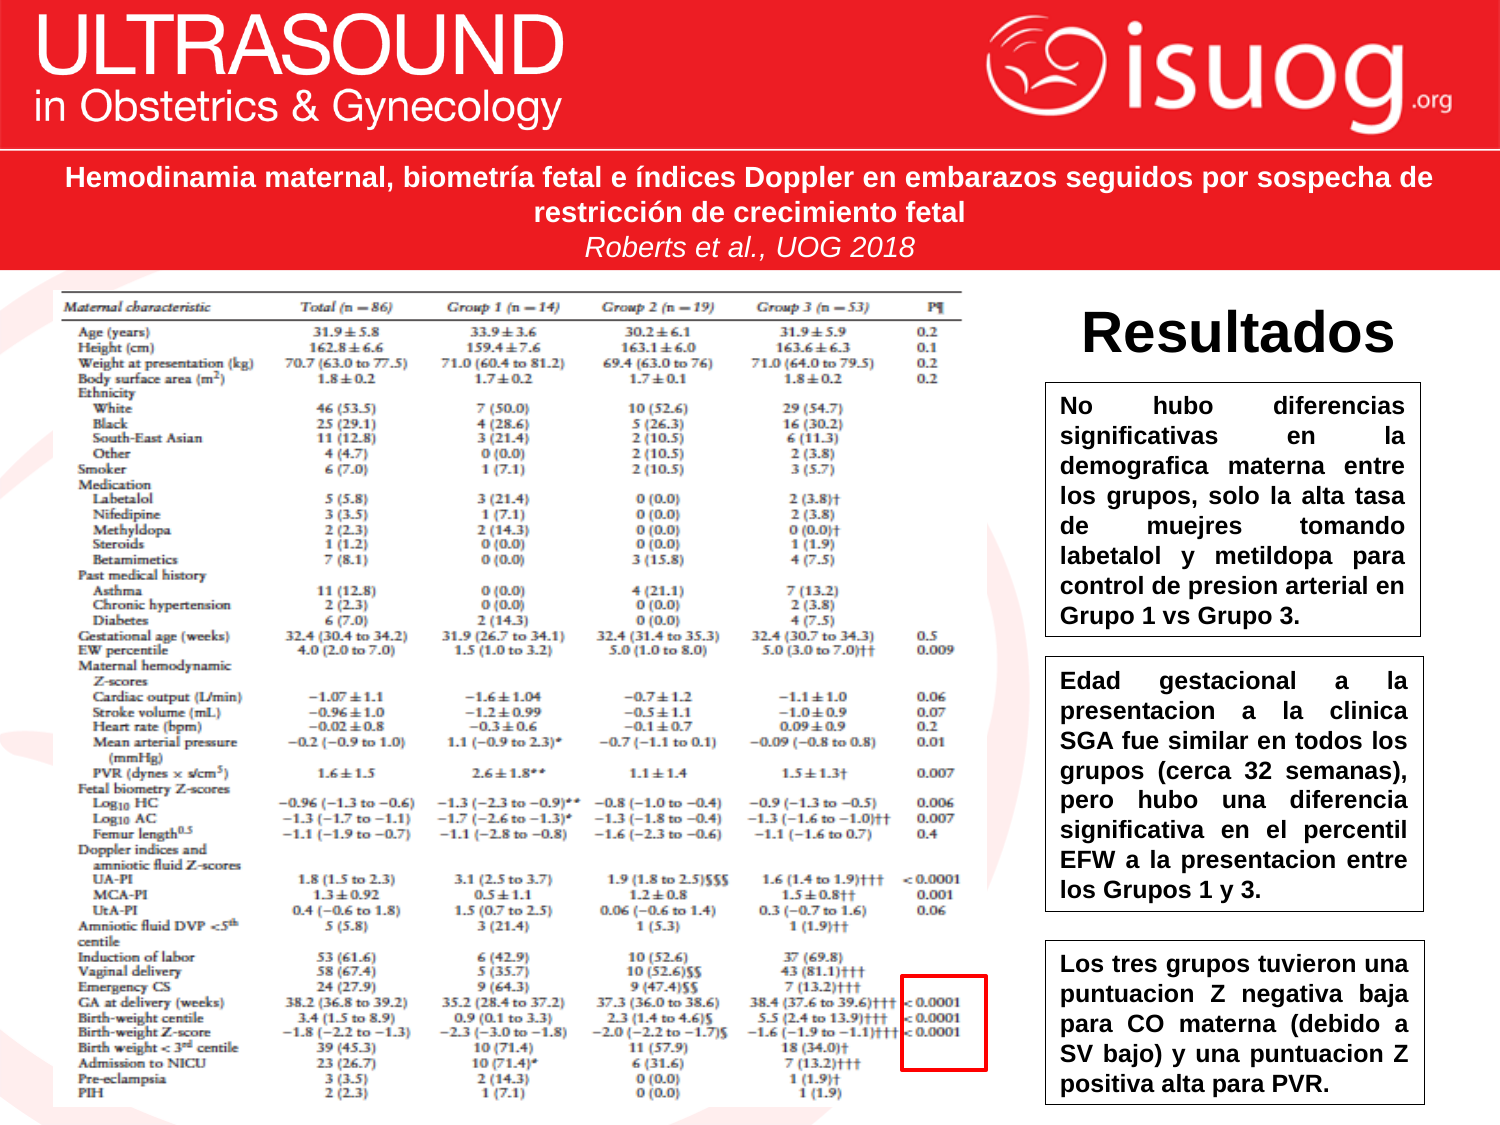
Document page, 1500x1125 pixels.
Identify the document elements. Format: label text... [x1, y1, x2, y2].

text_box Edad gestacional a la presentacion a la clinica SGA fue similar en todos los grupos (cerca 32 semanas), pero hubo una diferencia significativa en el percentil EFW a la presentacion entre los Grupos 1 y 3. [1045, 656, 1424, 912]
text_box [0, 0, 1500, 150]
text_box Los tres grupos tuvieron una puntuacion Z negativa baja para CO materna (debido a SV bajo) y una puntuacion Z positiva alta para PVR. [1045, 940, 1425, 1105]
text_box Resultados [1057, 287, 1421, 372]
text_box Hemodinamia maternal, biometría fetal e índices Doppler en embarazos seguidos por sospecha de restricción de crecimiento fetal Roberts et al., UOG 2018 [0, 156, 1500, 271]
text_box No hubo diferencias significativas en la demografica materna entre los grupos, solo la alta tasa de muejres tomando labetalol y metildopa para control de presion arterial en Grupo 1 vs Grupo 3. [1045, 382, 1421, 637]
picture [0, 271, 1500, 1125]
